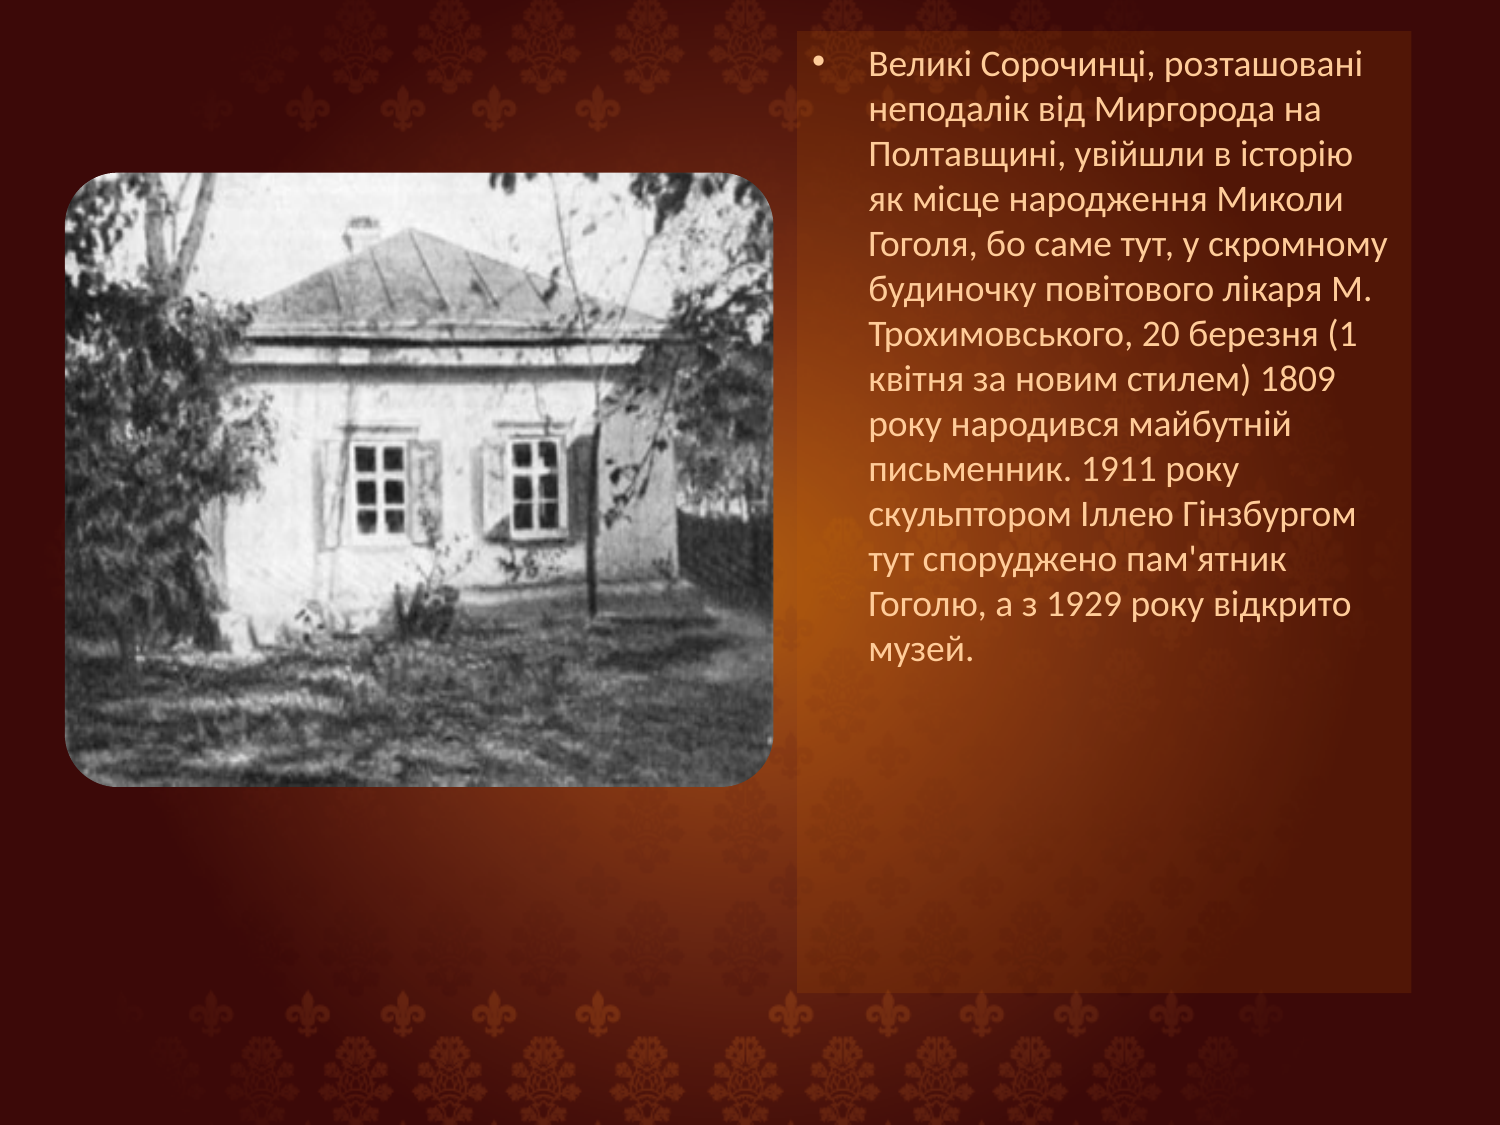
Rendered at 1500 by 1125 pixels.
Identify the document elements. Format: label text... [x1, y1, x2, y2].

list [64, 172, 774, 788]
picture [0, 0, 1500, 1125]
list Великі Сорочинці, розташовані неподалік від Миргорода на Полтавщині, увійшли в історію як місце народження Миколи Гоголя, бо саме тут, у скромному будиночку повітового лікаря М. Трохимовського, 20 березня (1 квітня за новим стилем) 1809 року народився майбутній письменник. 1911 року скульптором Іллею Гінзбургом тут споруджено пам'ятник Гоголю, а з 1929 року відкрито музей. [796, 30, 1412, 994]
